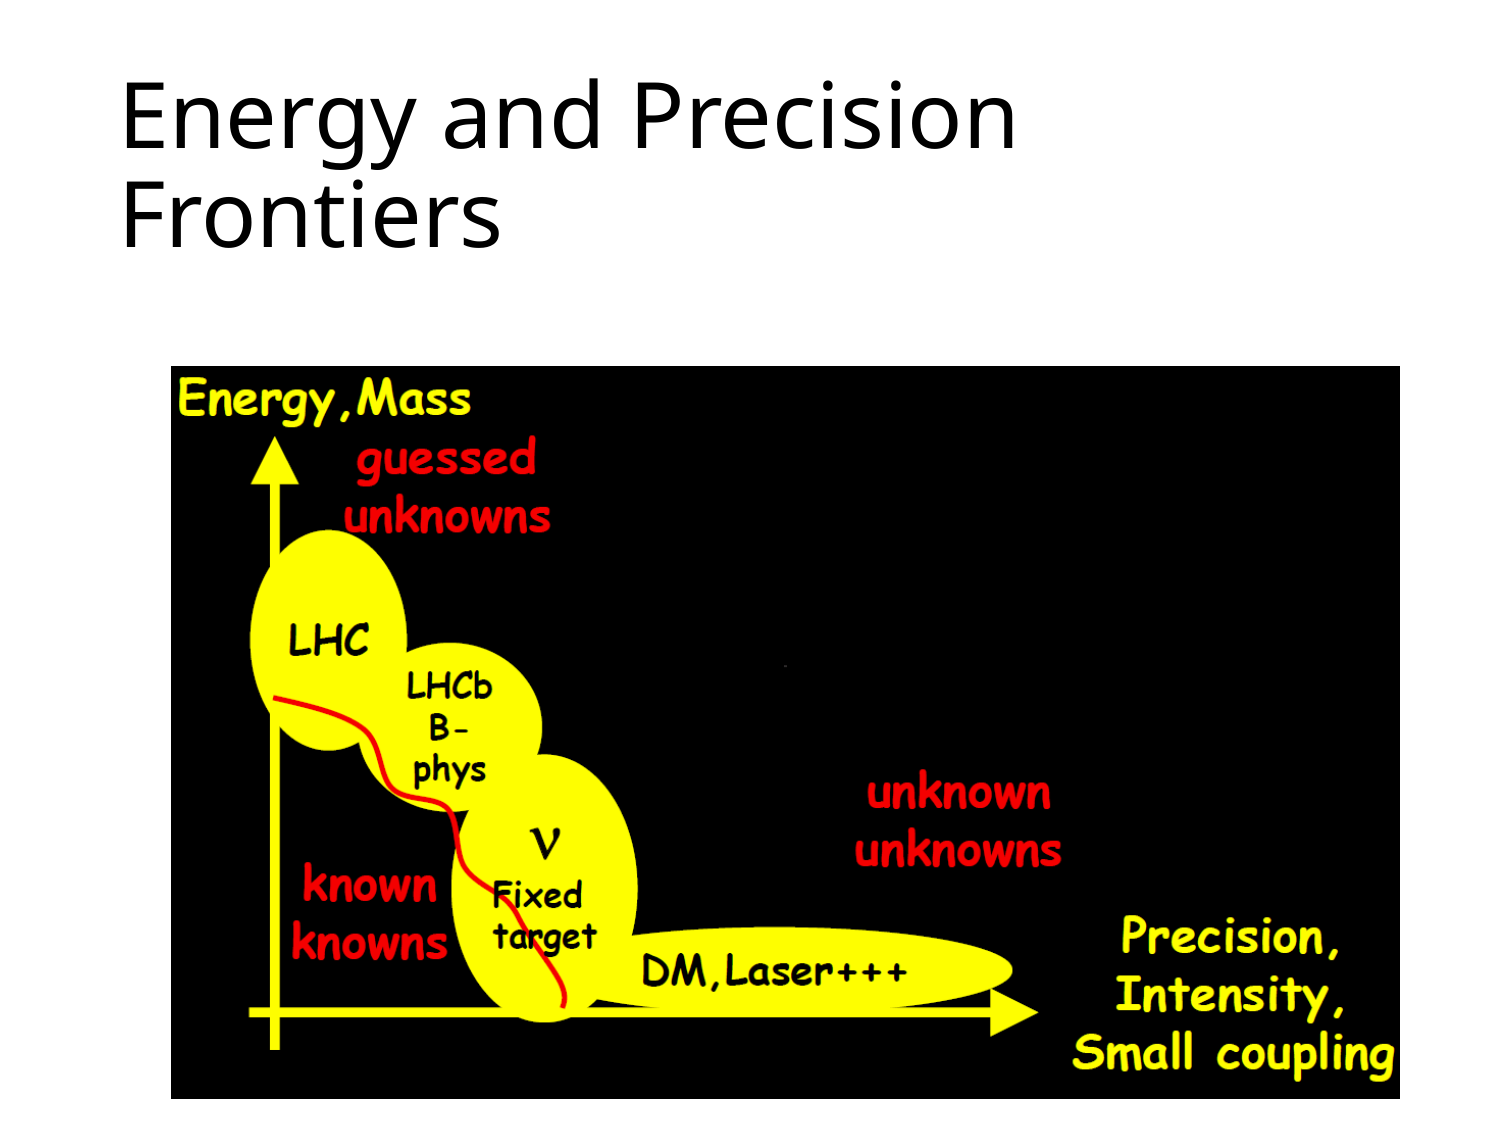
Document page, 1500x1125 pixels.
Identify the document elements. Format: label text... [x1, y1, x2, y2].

title Energy and Precision Frontiers [103, 59, 1397, 278]
picture [171, 366, 1400, 1099]
